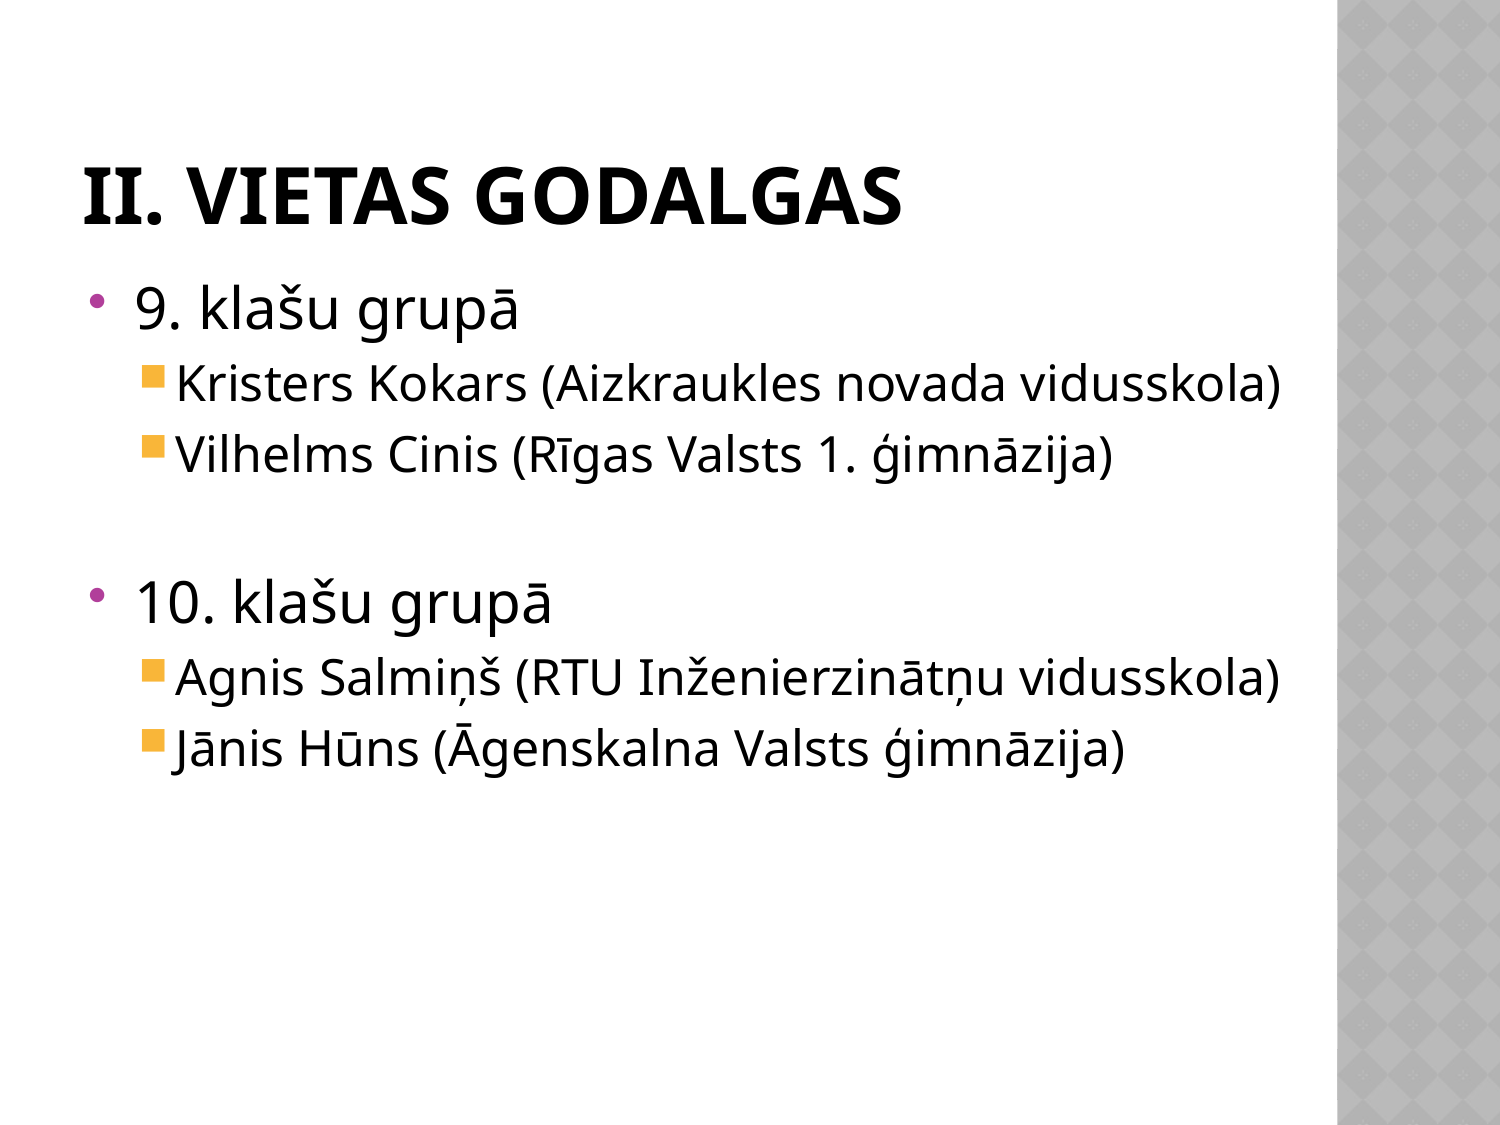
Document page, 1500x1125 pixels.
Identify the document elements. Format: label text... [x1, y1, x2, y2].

title II. VietAs GODALGAS [75, 52, 1263, 240]
list 9. klašu grupā Kristers Kokars (Aizkraukles novada vidusskola) Vilhelms Cinis (Rīgas Valsts 1. ģimnāzija) 10. klašu grupā Agnis Salmiņš (RTU Inženierzinātņu vidusskola) Jānis Hūns (Āgenskalna Valsts ģimnāzija) [74, 263, 1306, 1060]
